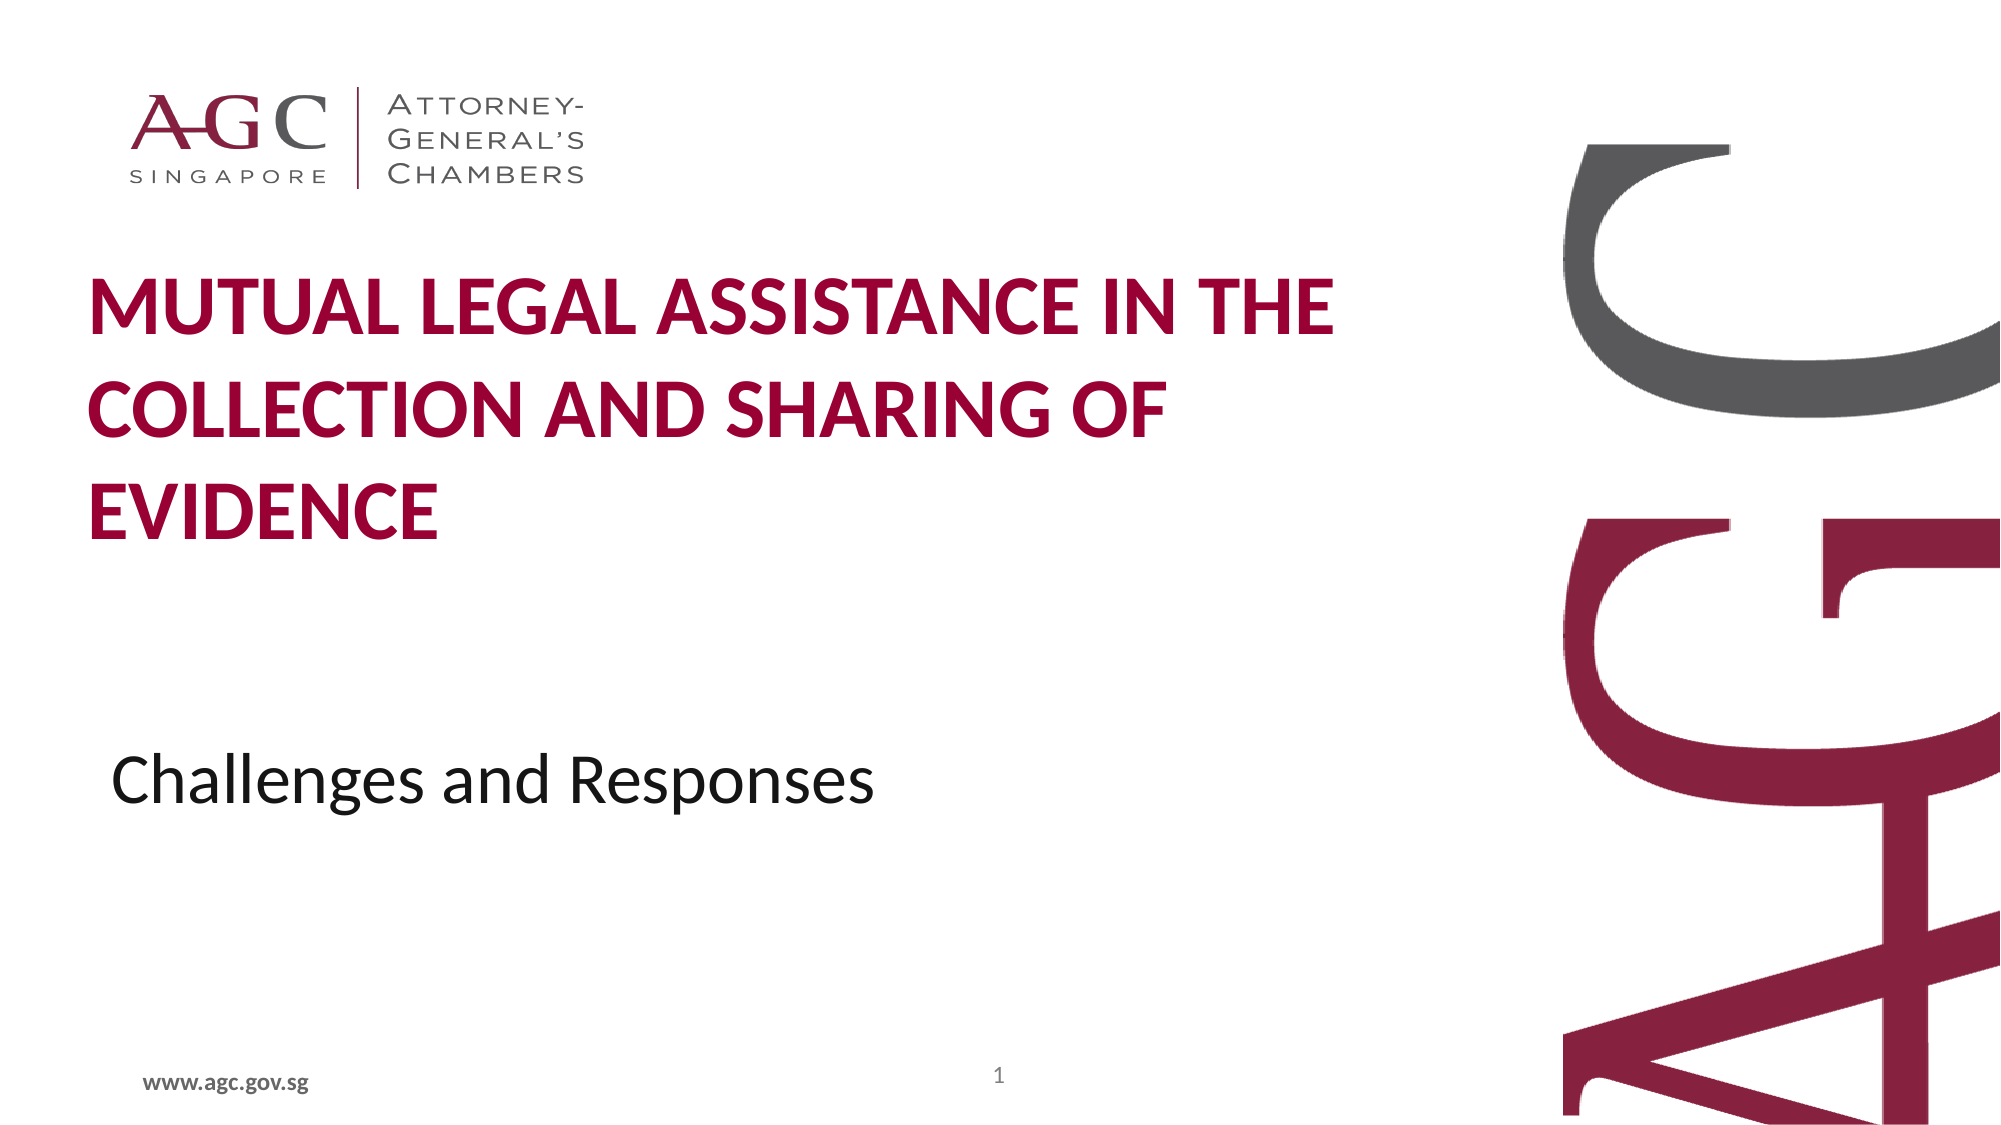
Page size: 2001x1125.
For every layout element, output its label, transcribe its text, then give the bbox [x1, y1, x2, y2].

list Challenges and Responses [96, 663, 947, 827]
title MUTUAL LEGAL ASSISTANCE IN THE COLLECTION AND SHARING OF EVIDENCE [72, 241, 1440, 646]
slide_number 1 [912, 1044, 1085, 1096]
picture [0, 1, 2000, 1125]
